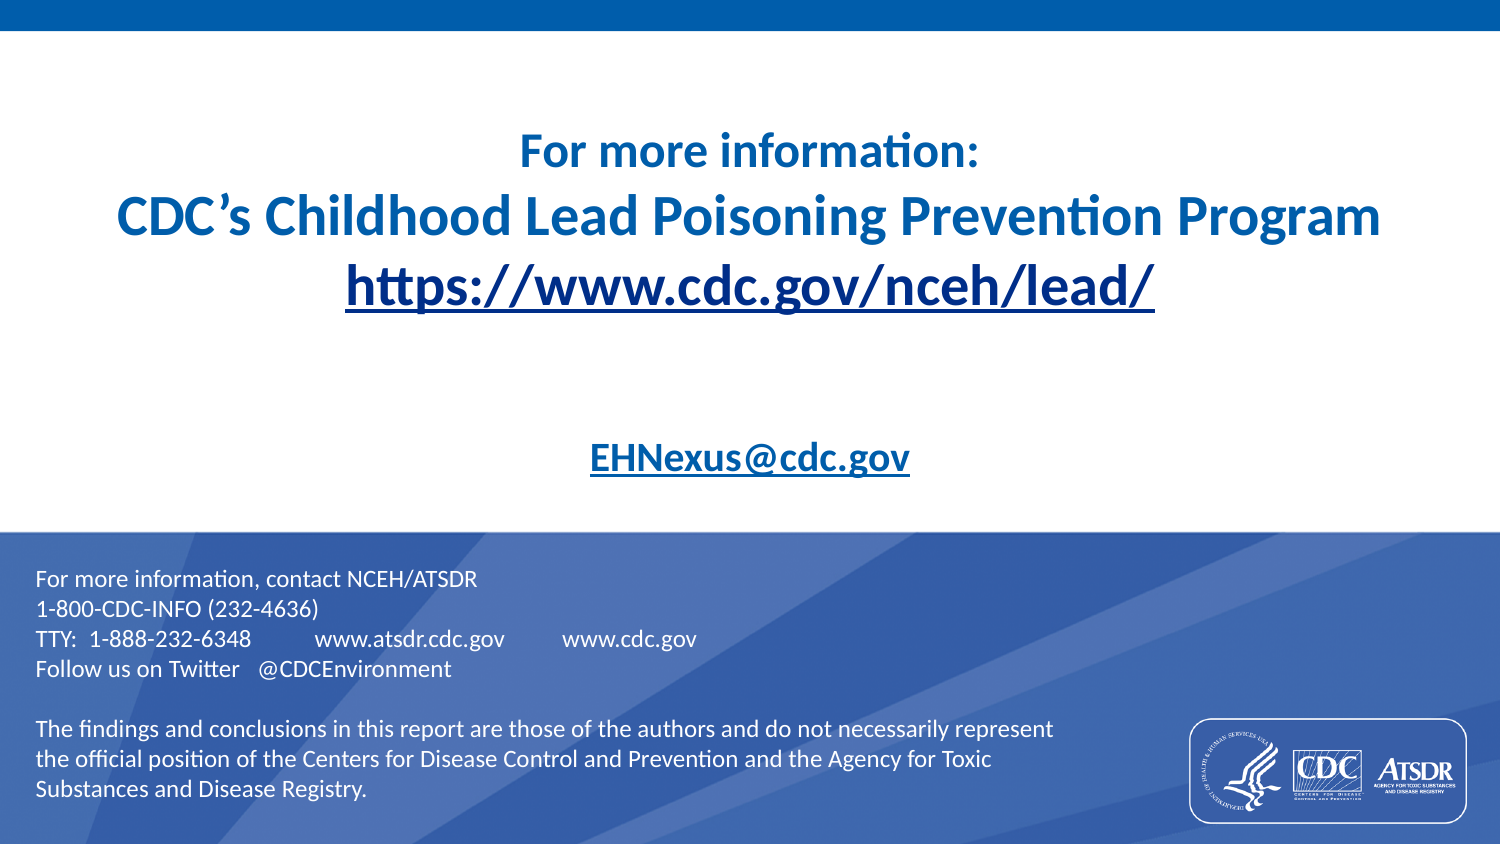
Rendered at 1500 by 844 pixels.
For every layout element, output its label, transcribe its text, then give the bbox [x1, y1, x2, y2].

title For more information: CDC’s Childhood Lead Poisoning Prevention Program https://www.cdc.gov/nceh/lead/ [83, 109, 1417, 325]
picture [0, 32, 1500, 844]
text_box EHNexus@cdc.gov [74, 421, 1425, 487]
